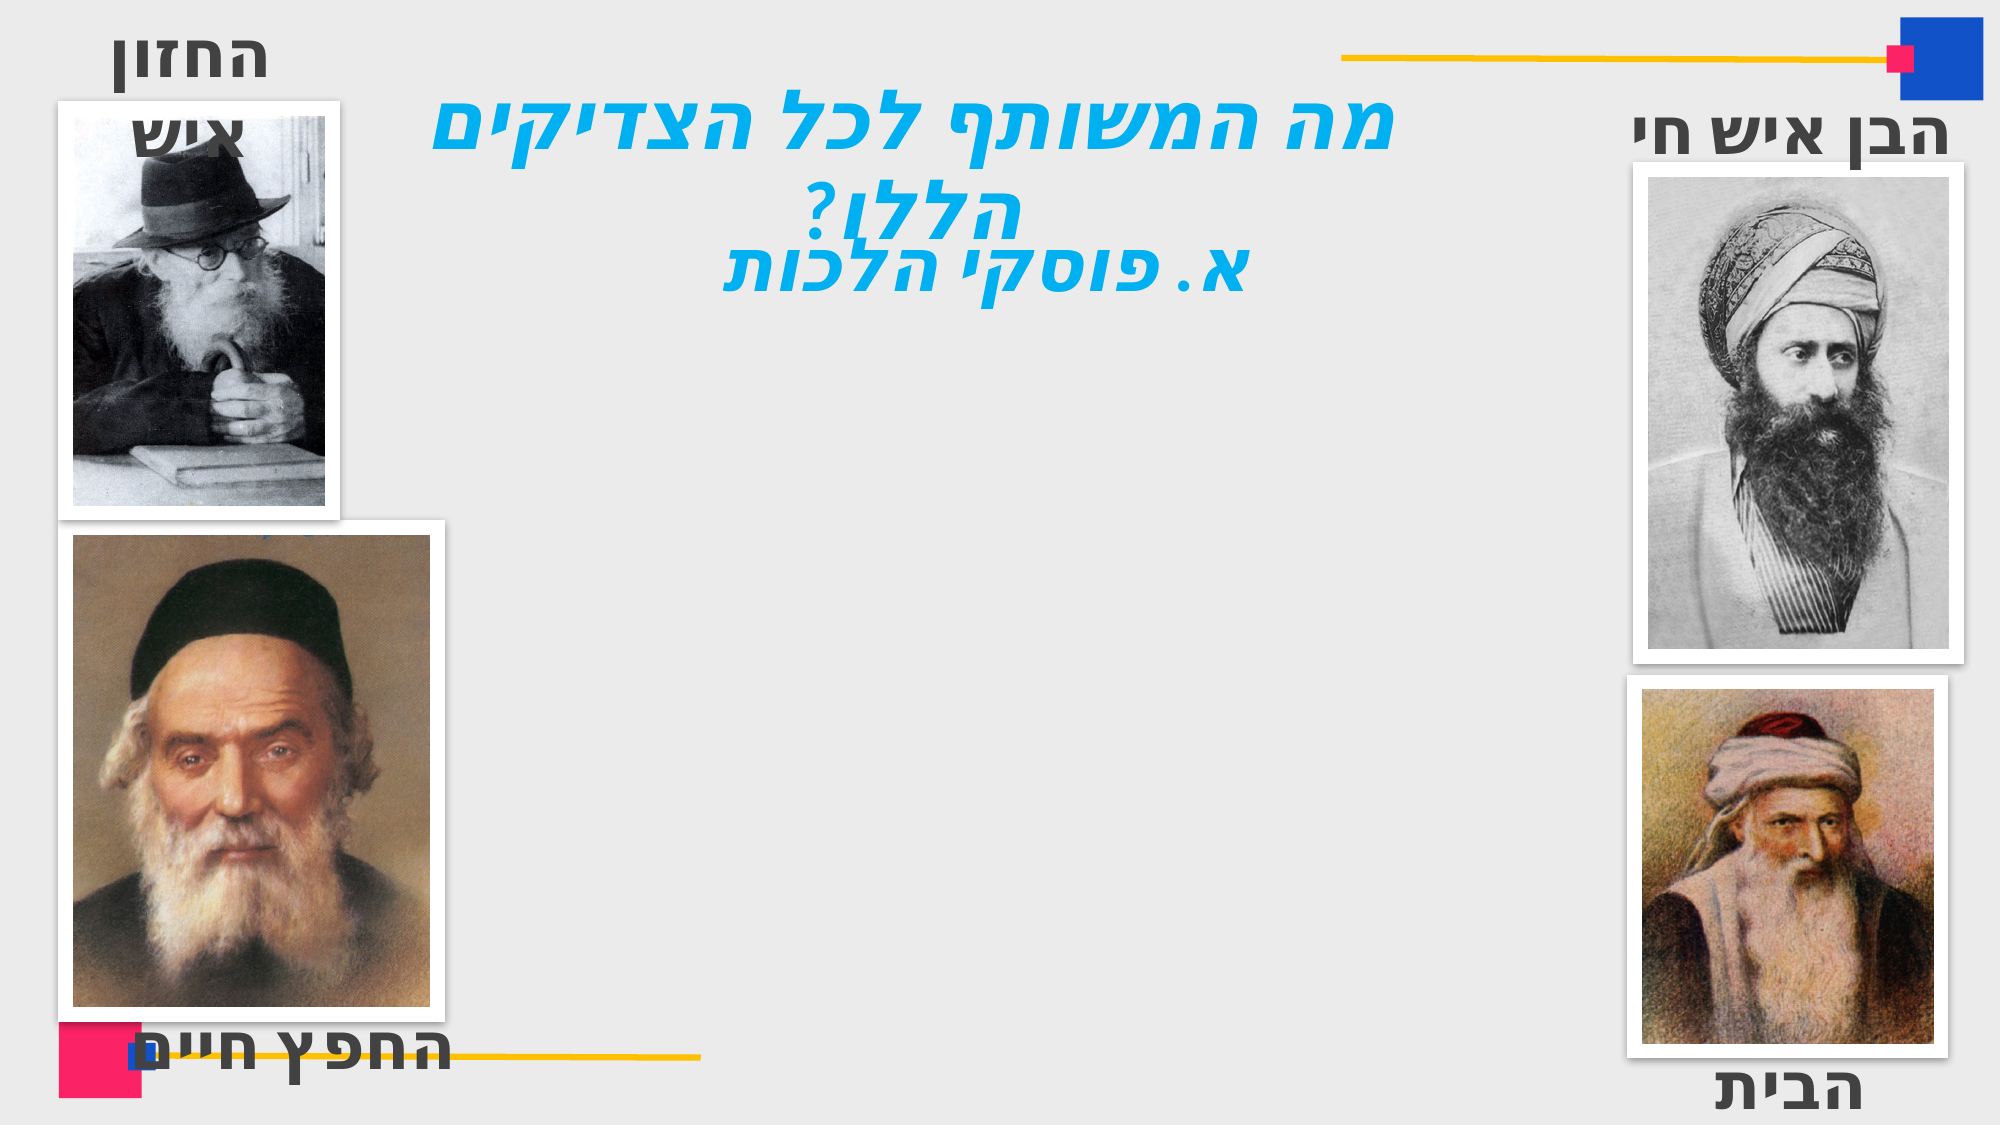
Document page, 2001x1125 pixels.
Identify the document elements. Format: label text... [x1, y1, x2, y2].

text_box החזון איש [31, 3, 351, 179]
picture [1647, 176, 1950, 650]
text_box מה המשותף לכל הצדיקים הללו? [315, 70, 1506, 219]
picture [72, 115, 326, 506]
picture [1641, 689, 1934, 1044]
text_box הבית יוסף [1632, 1035, 1952, 1125]
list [72, 534, 431, 1007]
text_box הבן איש חי [1587, 80, 1997, 176]
text_box החפץ חיים [72, 995, 514, 1091]
text_box א. פוסקי הלכות [326, 219, 1647, 316]
